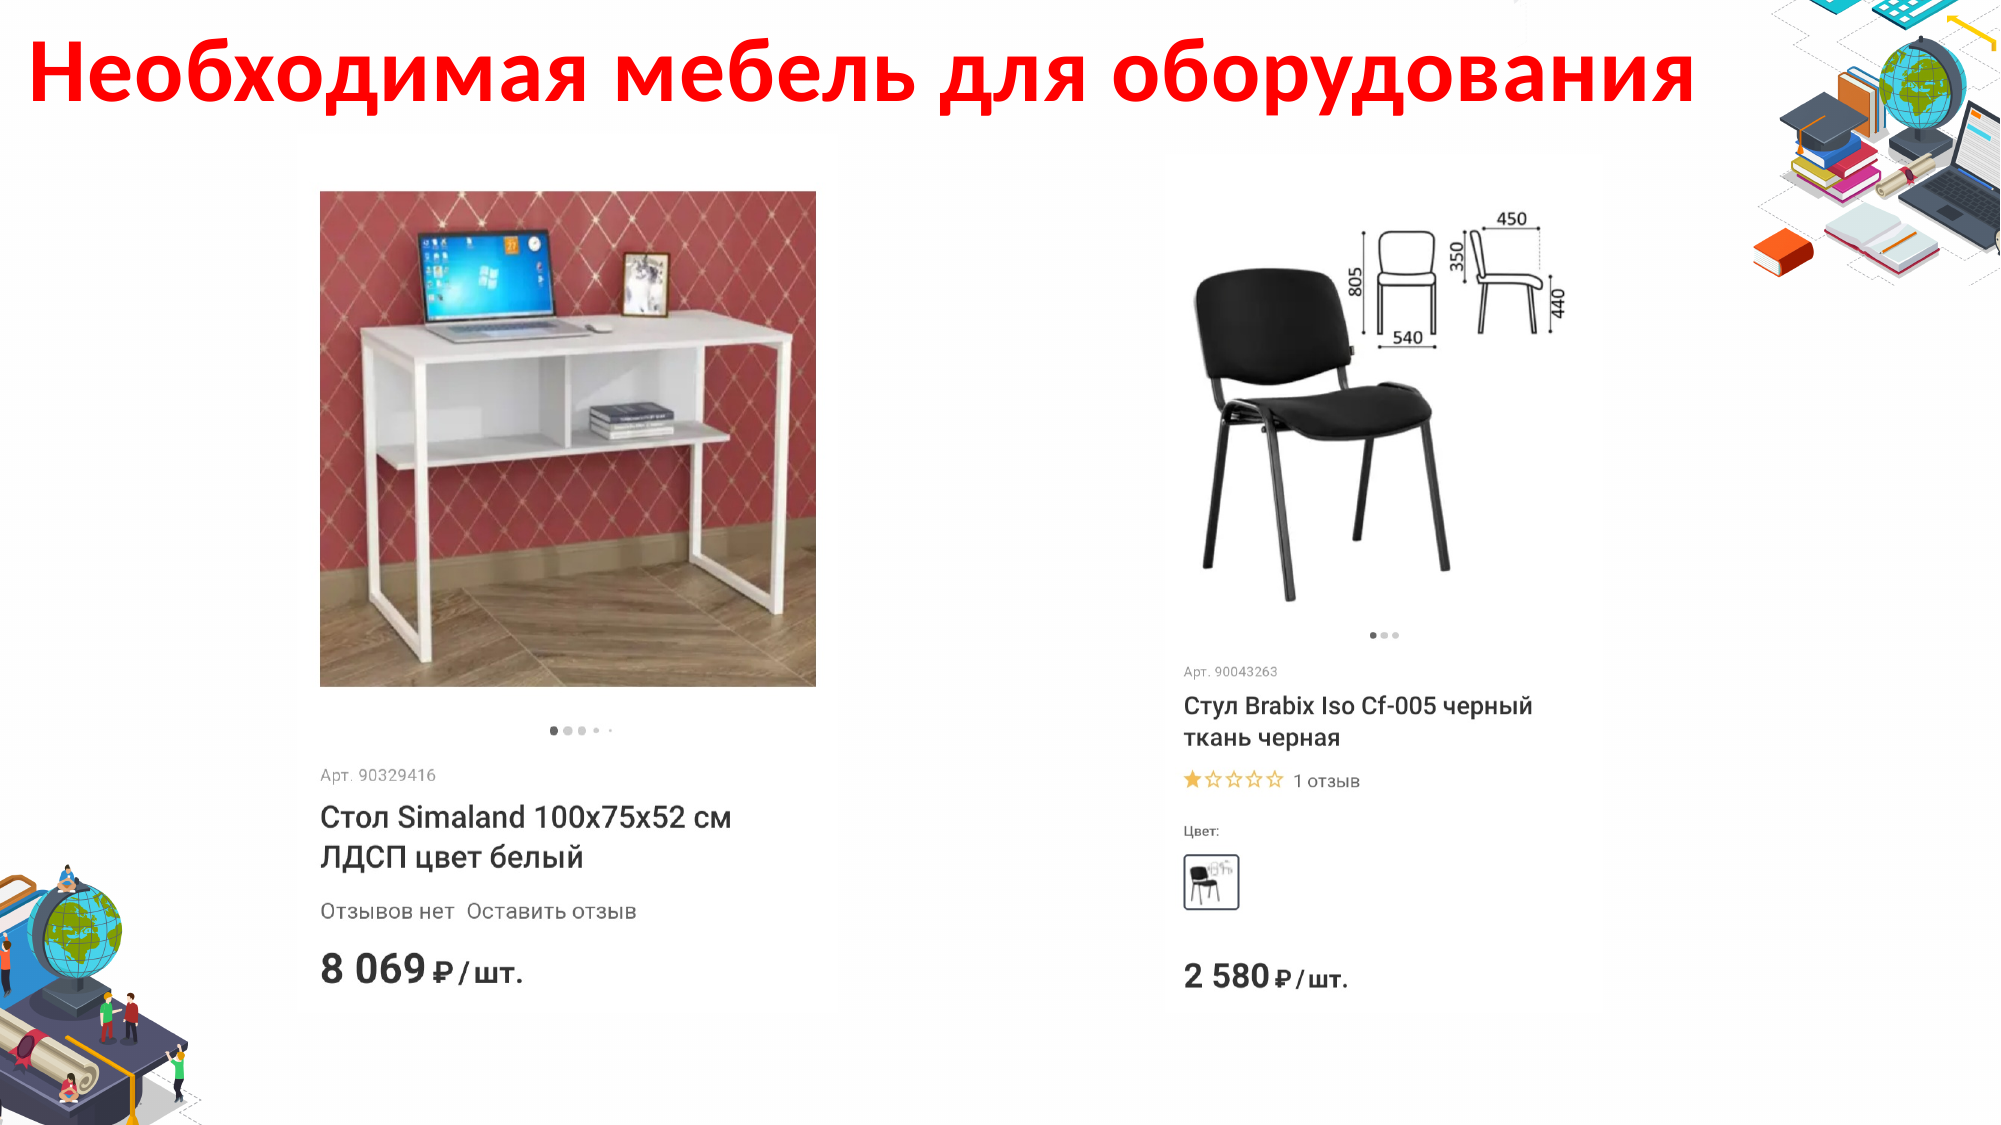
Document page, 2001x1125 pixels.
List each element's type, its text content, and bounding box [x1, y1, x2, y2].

text_box Необходимая мебель для оборудования [13, 2, 1807, 368]
picture [0, 0, 2000, 1125]
